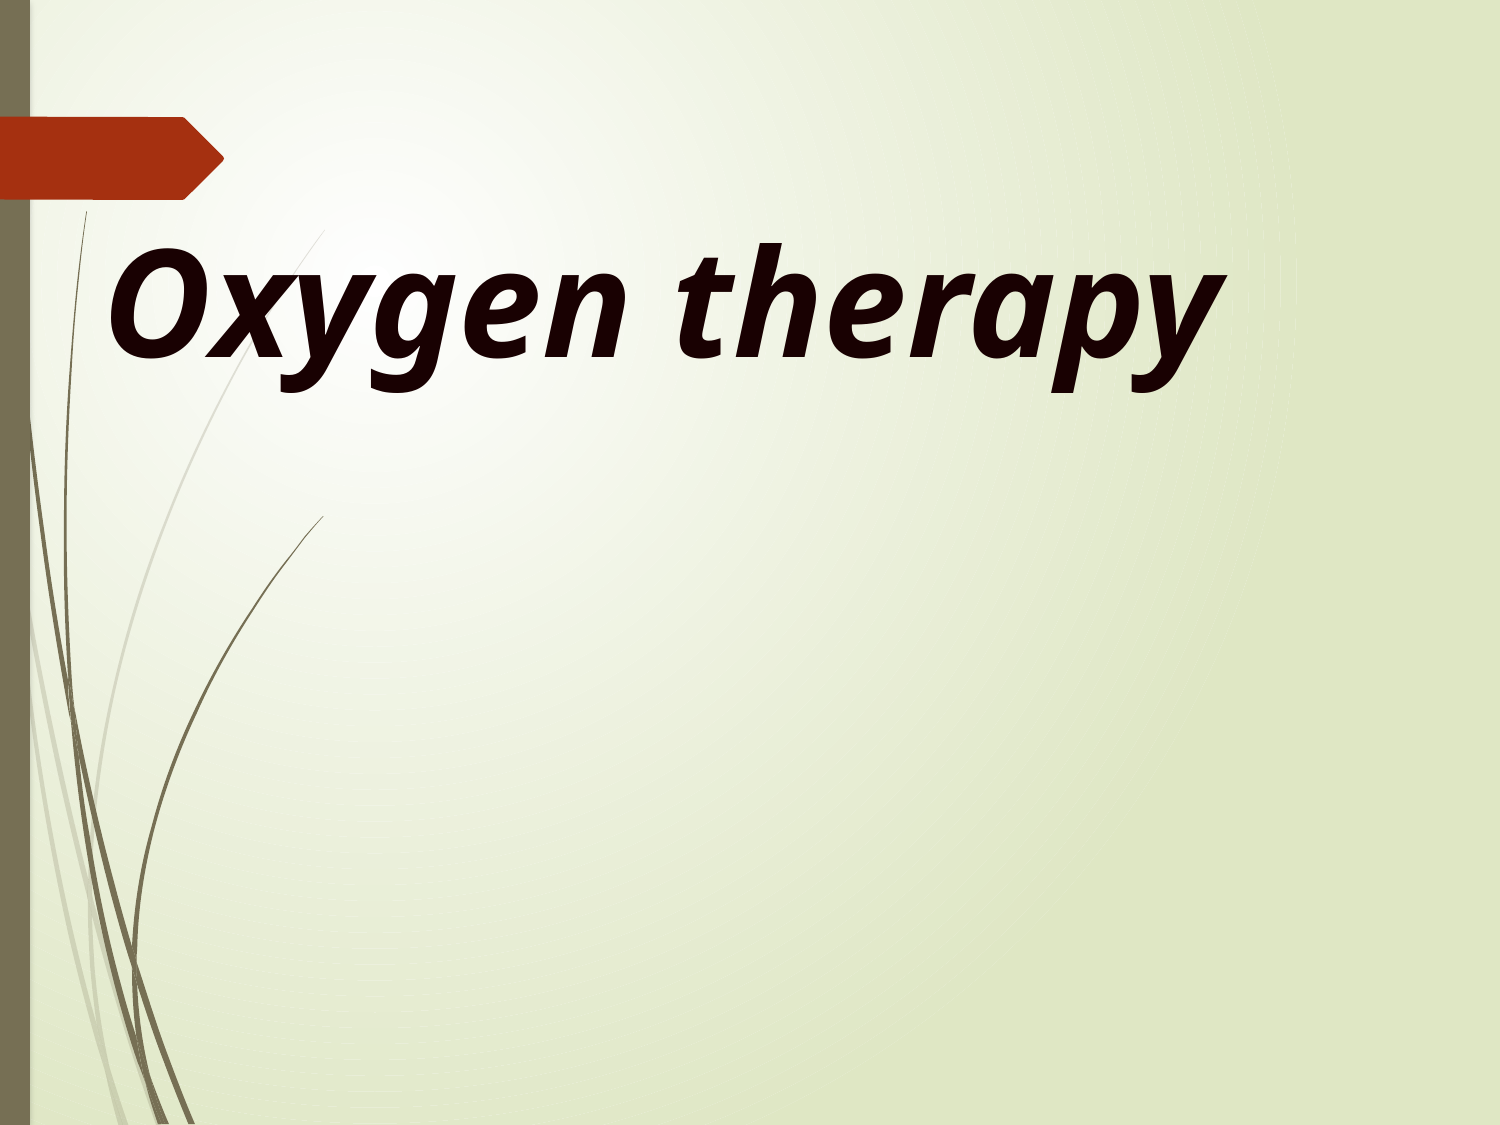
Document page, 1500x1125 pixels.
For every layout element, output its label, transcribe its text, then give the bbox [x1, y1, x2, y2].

text_box Oxygen therapy [88, 200, 1500, 396]
